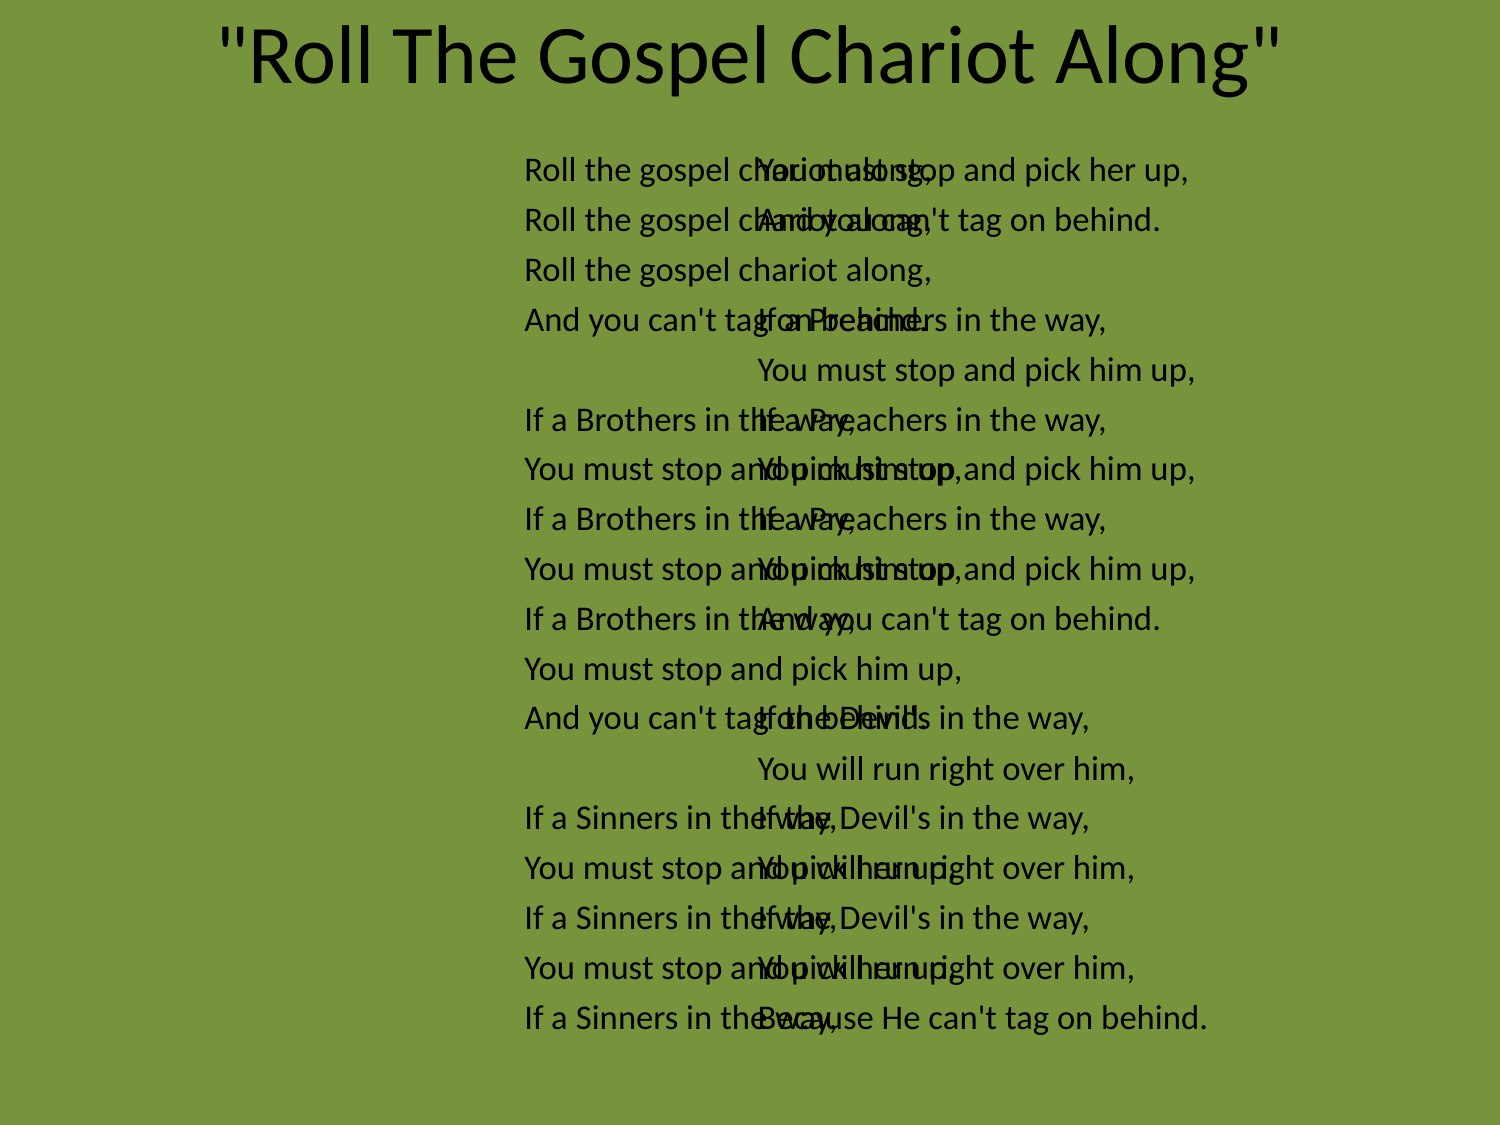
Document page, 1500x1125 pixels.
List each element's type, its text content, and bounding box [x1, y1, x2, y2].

title "Roll The Gospel Chariot Along" [74, 0, 1426, 124]
list Roll the gospel chariot along, Roll the gospel chariot along, Roll the gospel chariot along, And you can't tag on behind. If a Brothers in the way, You must stop and pick him up, If a Brothers in the way, You must stop and pick him up, If a Brothers in the way, You must stop and pick him up, And you can't tag on behind. If a Sinners in the way, You must stop and pick her up, If a Sinners in the way, You must stop and pick her up, If a Sinners in the way, You must stop and pick her up, And you can't tag on behind. If a Preachers in the way, You must stop and pick him up, If a Preachers in the way, You must stop and pick him up, If a Preachers in the way, You must stop and pick him up, And you can't tag on behind. If the Devil's in the way, You will run right over him, If the Devil's in the way, You will run right over him, If the Devil's in the way, You will run right over him, Because He can't tag on behind. [74, 124, 1426, 1051]
